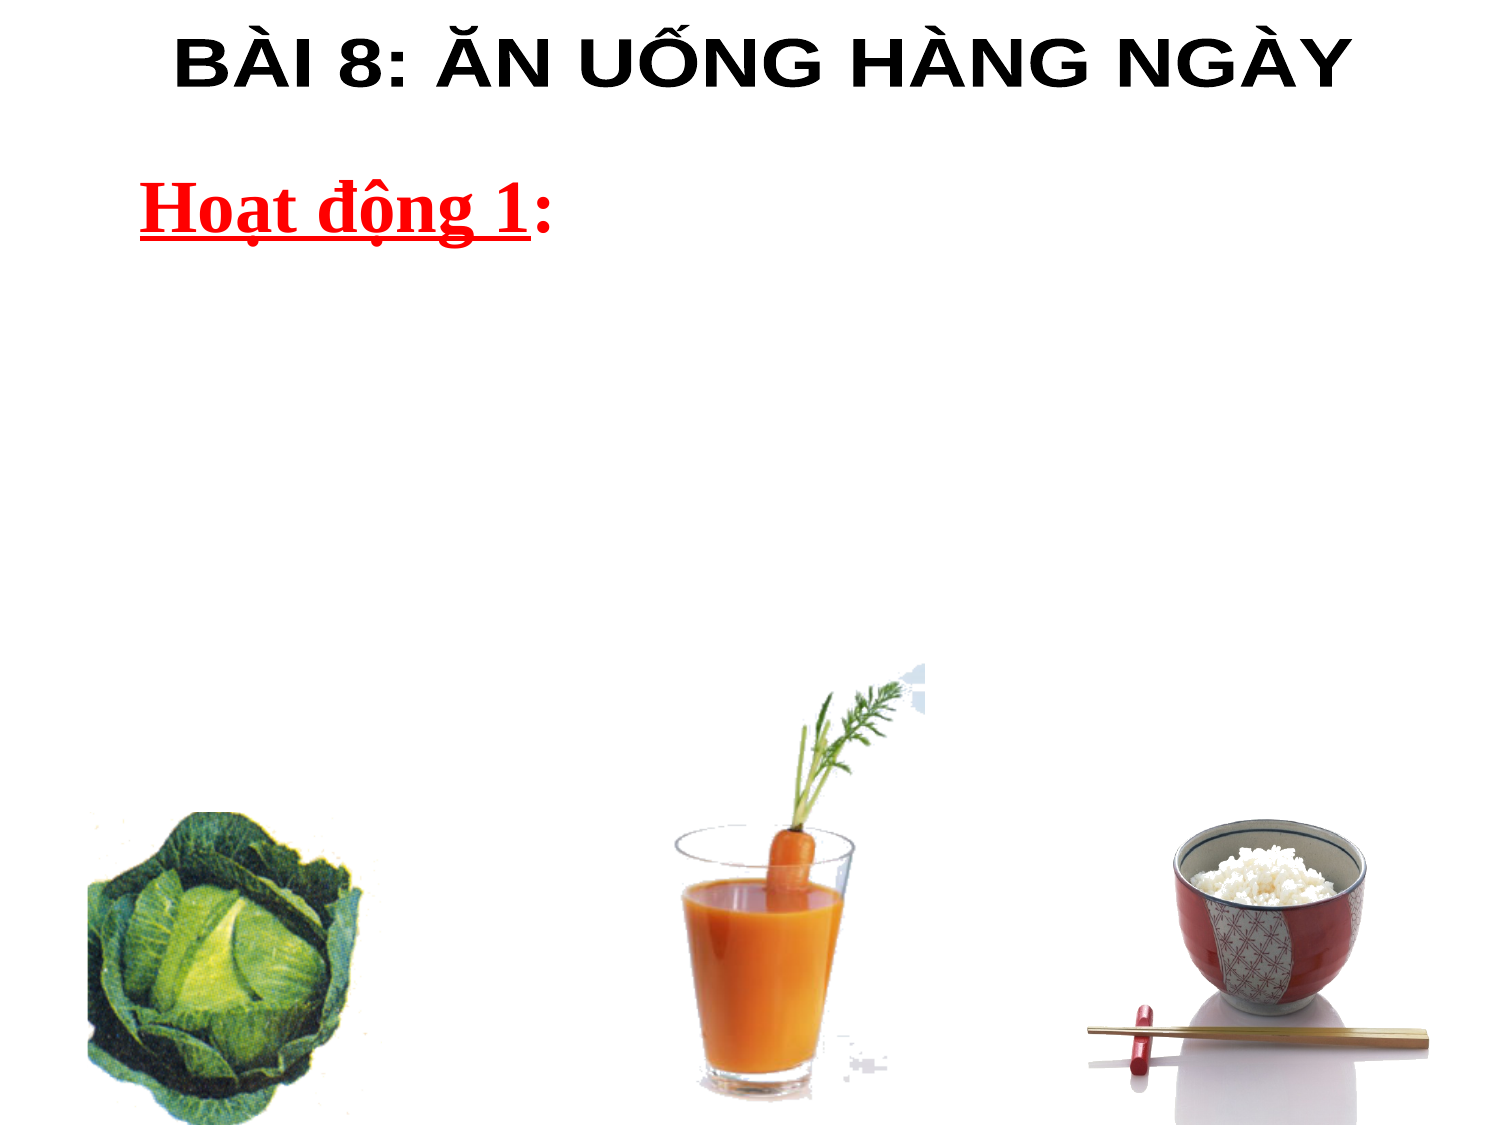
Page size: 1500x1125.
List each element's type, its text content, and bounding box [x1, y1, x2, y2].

picture [87, 812, 383, 1125]
picture [1049, 739, 1476, 1125]
picture [612, 649, 926, 1125]
text_box Hoạt động 1: [124, 149, 588, 255]
